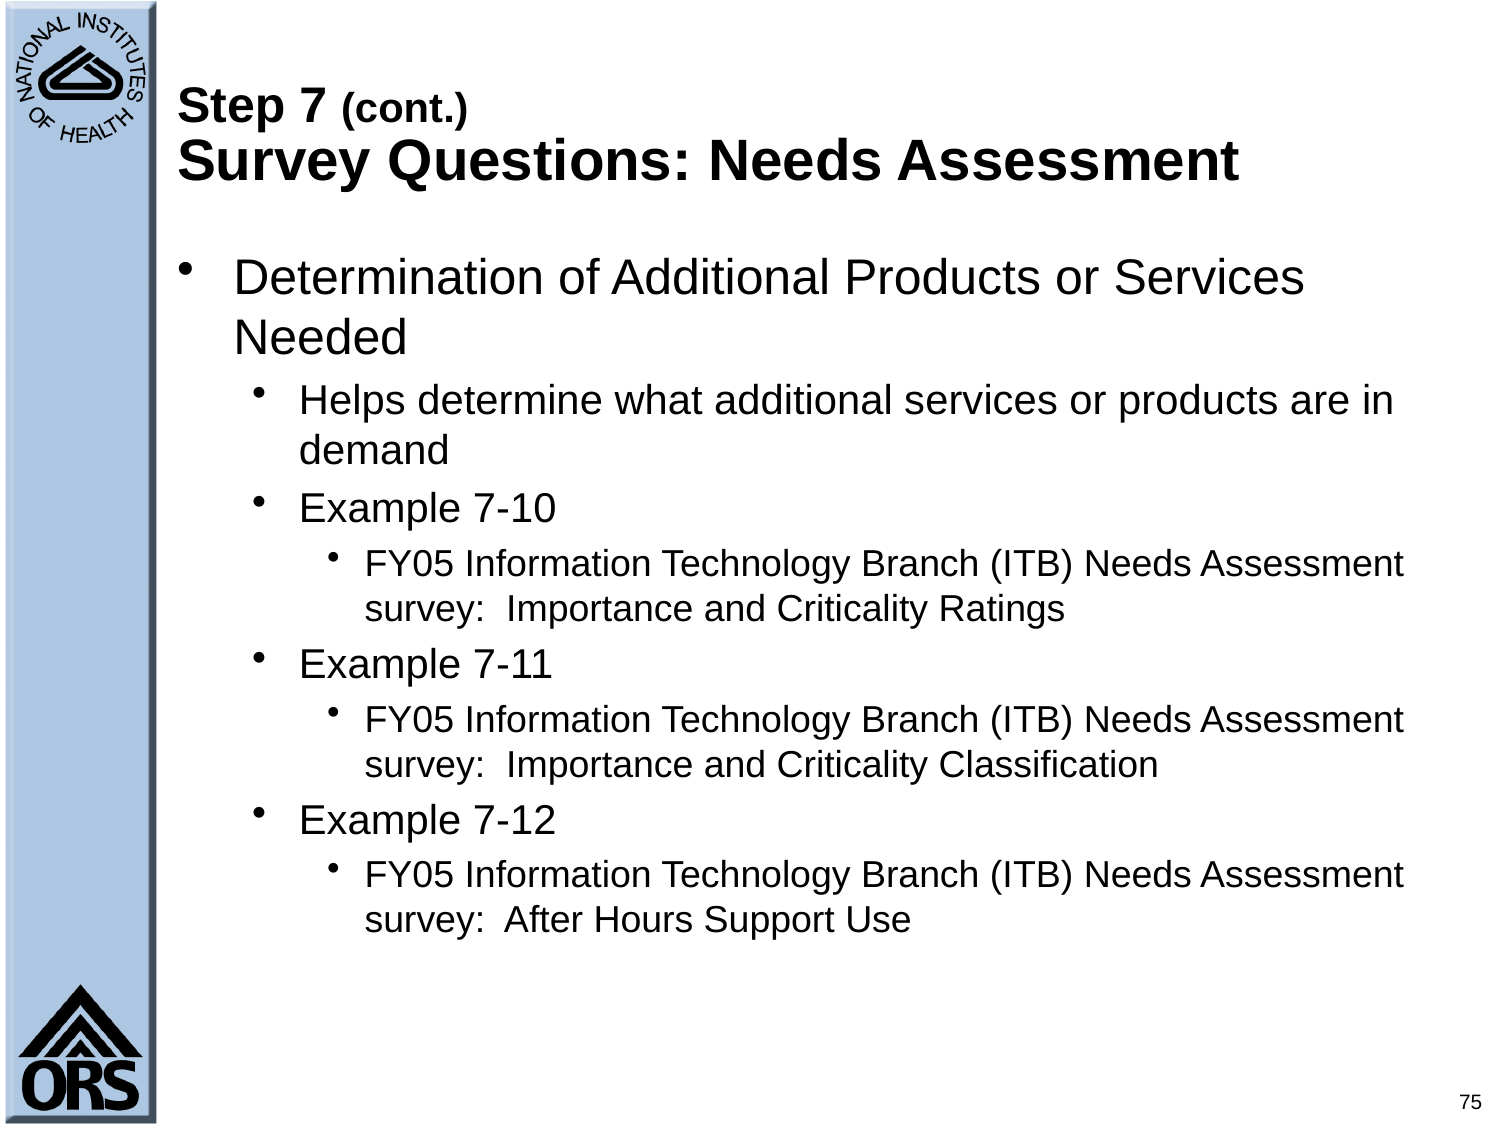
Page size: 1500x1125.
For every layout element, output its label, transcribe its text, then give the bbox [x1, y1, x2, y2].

title Step 7 (cont.) Survey Questions: Needs Assessment [161, 125, 1500, 200]
list Determination of Additional Products or Services Needed Helps determine what additional services or products are in demand Example 7-10 FY05 Information Technology Branch (ITB) Needs Assessment survey: Importance and Criticality Ratings Example 7-11 FY05 Information Technology Branch (ITB) Needs Assessment survey: Importance and Criticality Classification Example 7-12 FY05 Information Technology Branch (ITB) Needs Assessment survey: After Hours Support Use [161, 236, 1438, 1000]
slide_number 75 [1372, 1081, 1498, 1125]
